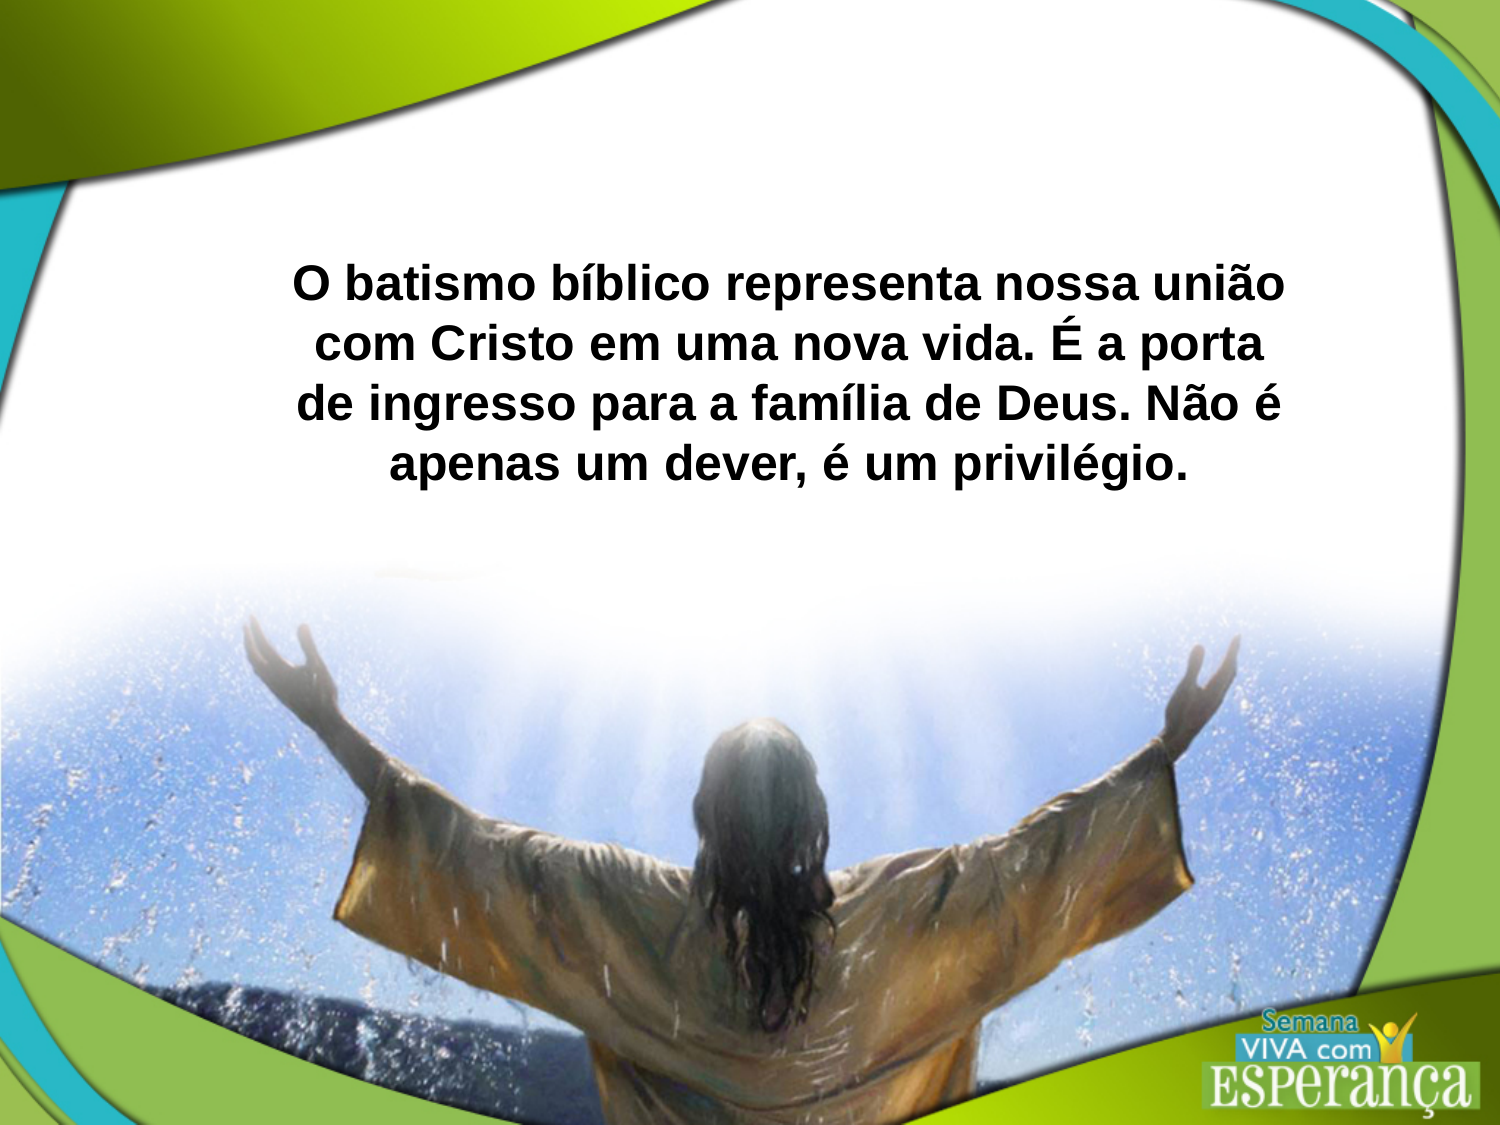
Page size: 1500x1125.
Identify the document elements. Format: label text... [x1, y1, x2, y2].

text_box O batismo bíblico representa nossa união com Cristo em uma nova vida. É a porta de ingresso para a família de Deus. Não é apenas um dever, é um privilégio. [273, 243, 1306, 499]
picture [0, 0, 1500, 1125]
